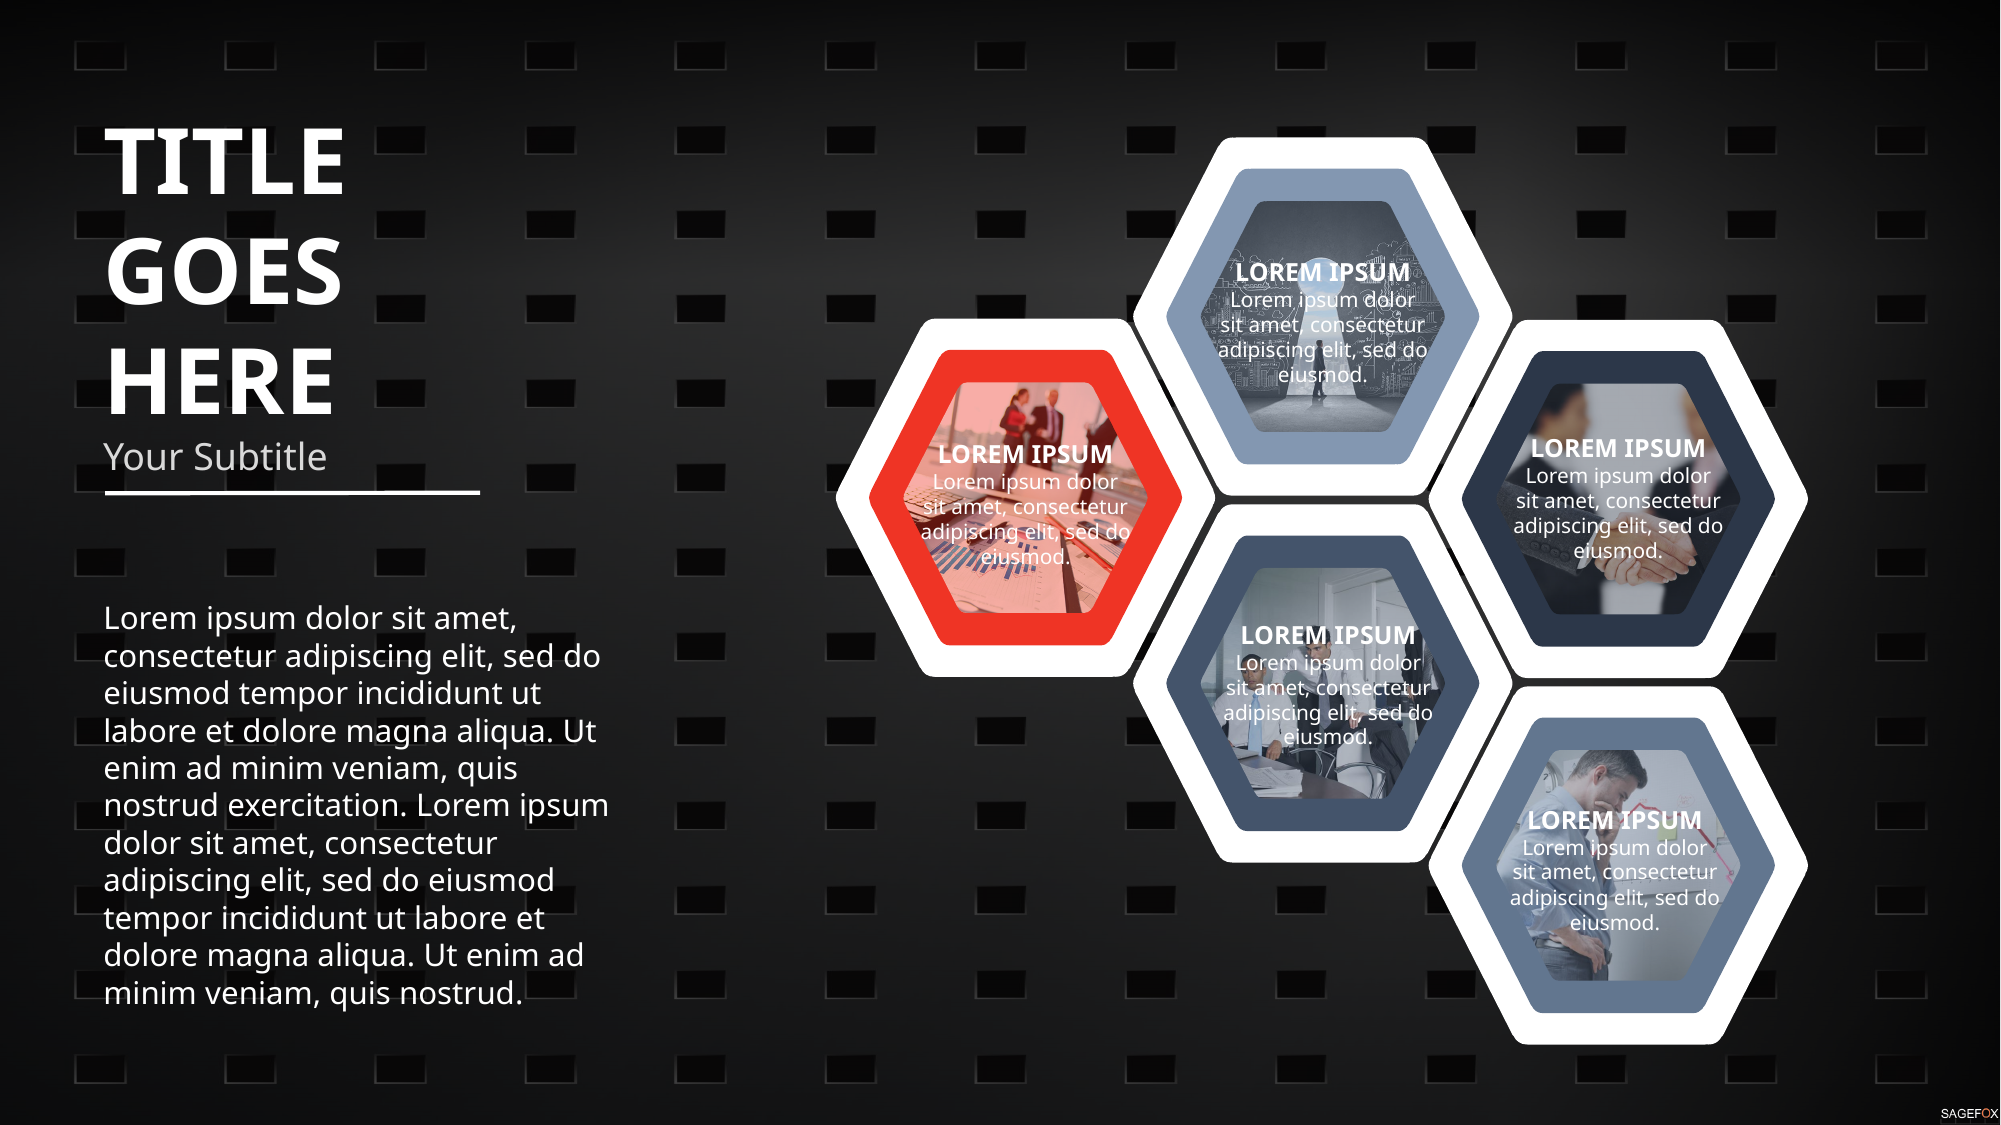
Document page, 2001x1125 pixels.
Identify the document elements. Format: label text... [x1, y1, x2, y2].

text_box TITLE GOES HERE Your Subtitle [88, 95, 574, 591]
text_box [1428, 319, 1808, 679]
text_box Lorem ipsum dolor sit amet, consectetur adipiscing elit, sed do eiusmod tempor incididunt ut labore et dolore magna aliqua. Ut enim ad minim veniam, quis nostrud exercitation. Lorem ipsum dolor sit amet, consectetur adipiscing elit, sed do eiusmod tempor incididunt ut labore et dolore magna aliqua. Ut enim ad minim veniam, quis nostrud. [88, 591, 647, 1018]
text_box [1133, 137, 1513, 496]
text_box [1428, 686, 1808, 1045]
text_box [835, 318, 1216, 677]
picture [0, 0, 2001, 1125]
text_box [1133, 504, 1513, 863]
